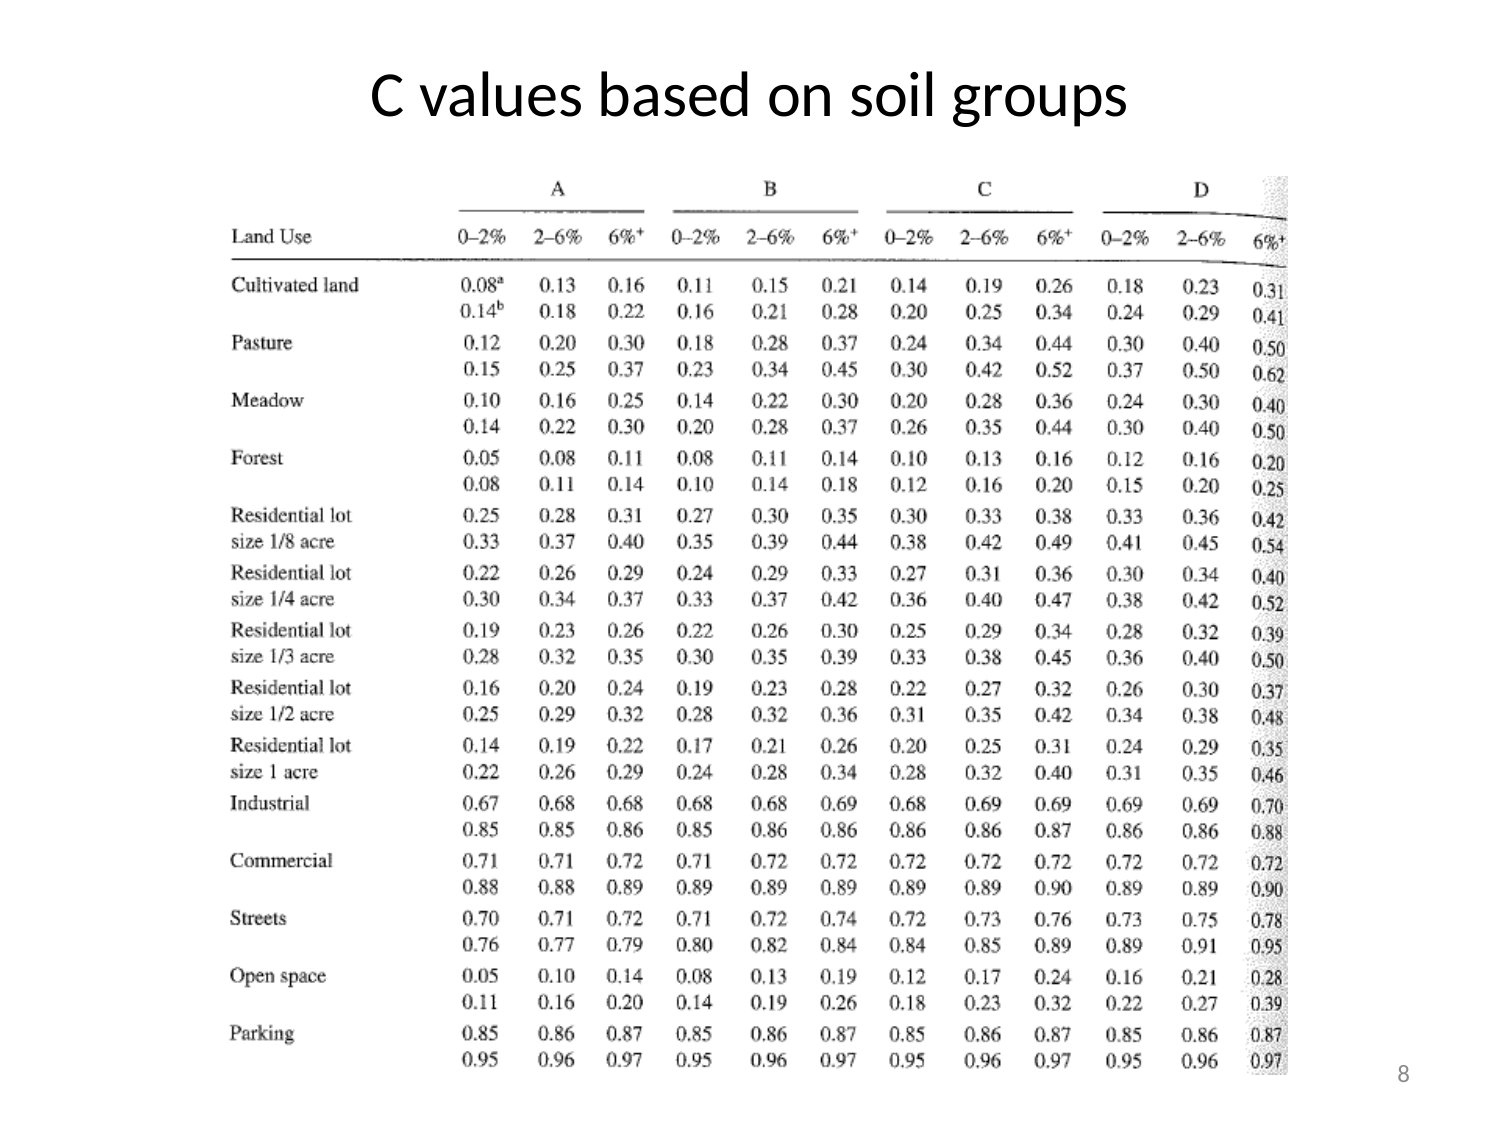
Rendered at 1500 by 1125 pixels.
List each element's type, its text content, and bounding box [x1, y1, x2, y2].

title C values based on soil groups [75, 45, 1425, 138]
picture [212, 176, 1288, 1076]
slide_number 8 [1074, 1042, 1425, 1103]
